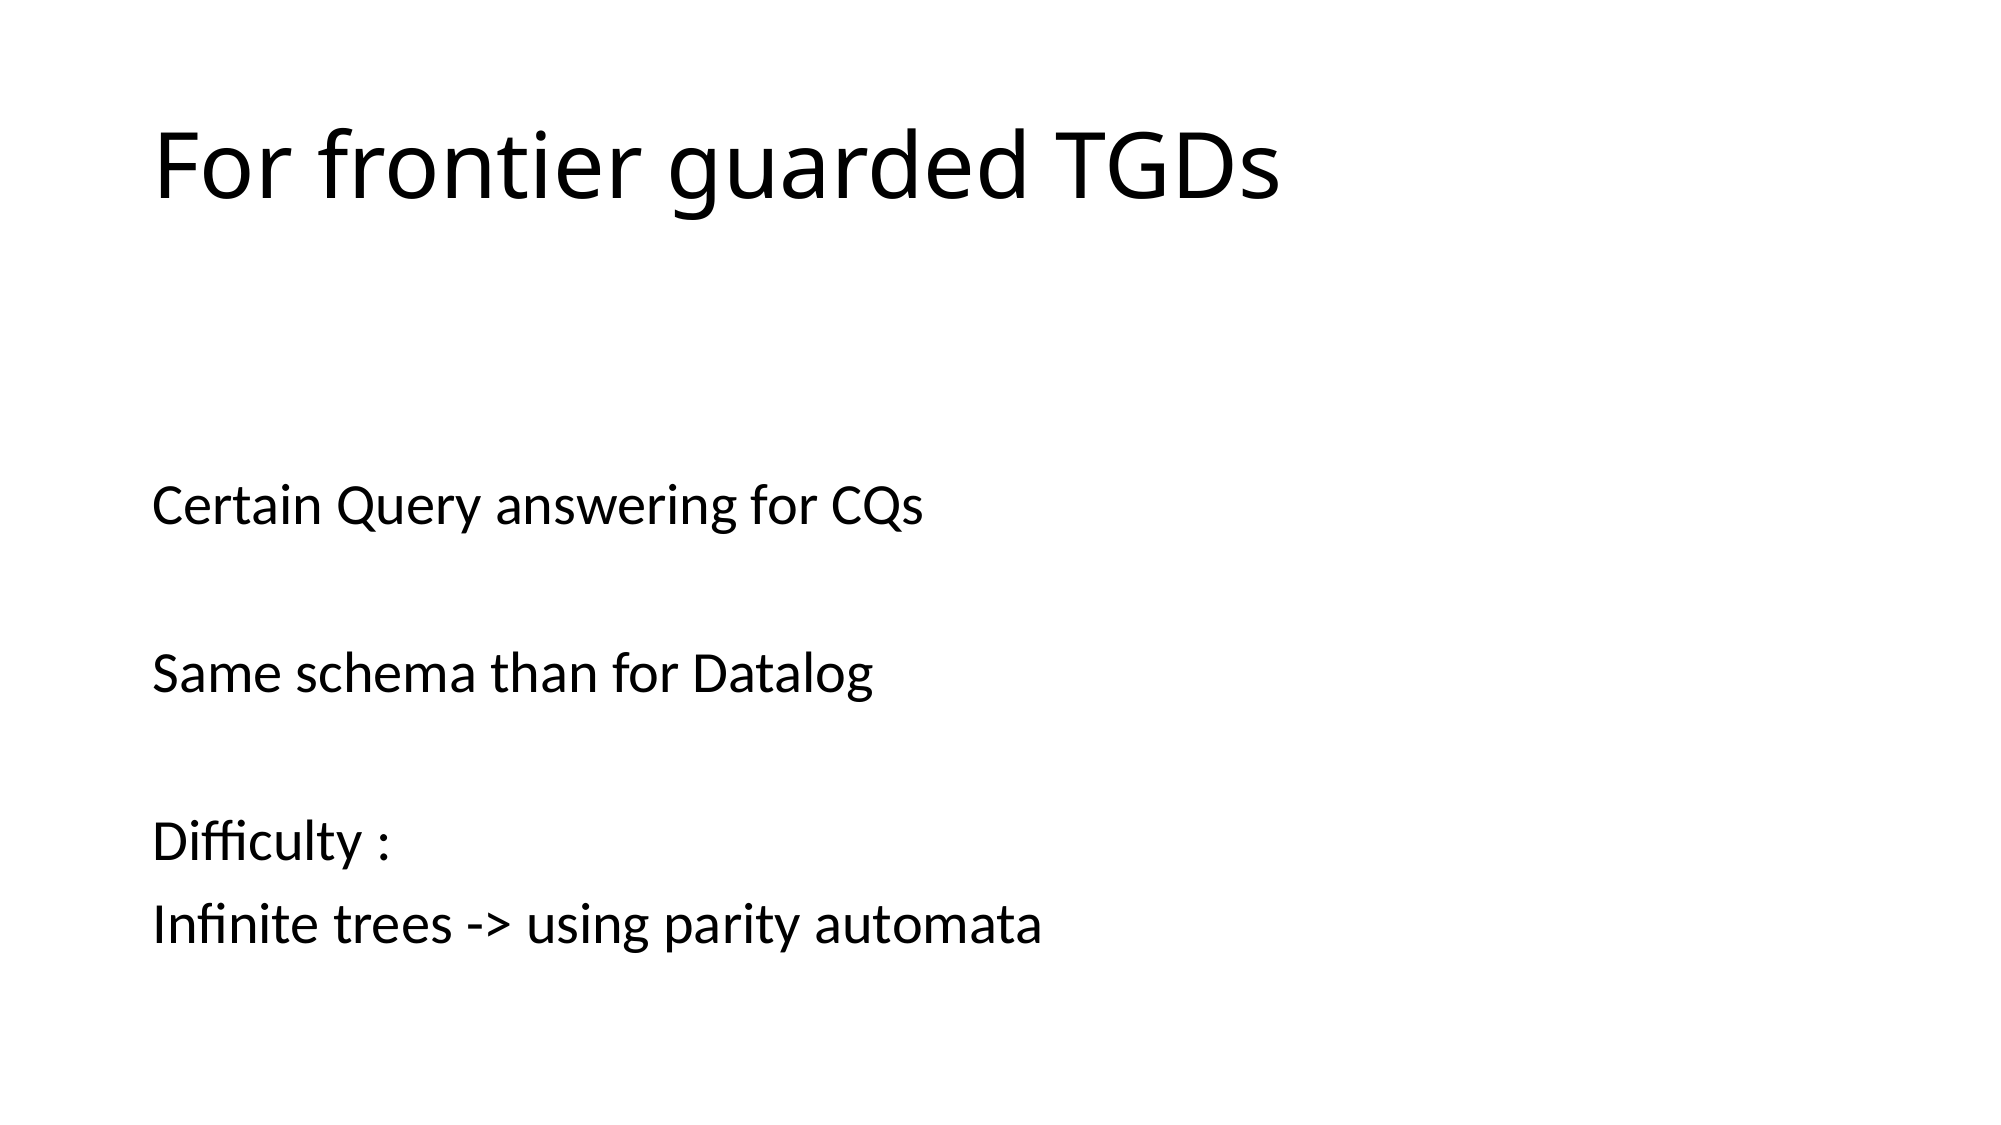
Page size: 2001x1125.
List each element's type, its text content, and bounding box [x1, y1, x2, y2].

title For frontier guarded TGDs [137, 59, 1863, 278]
